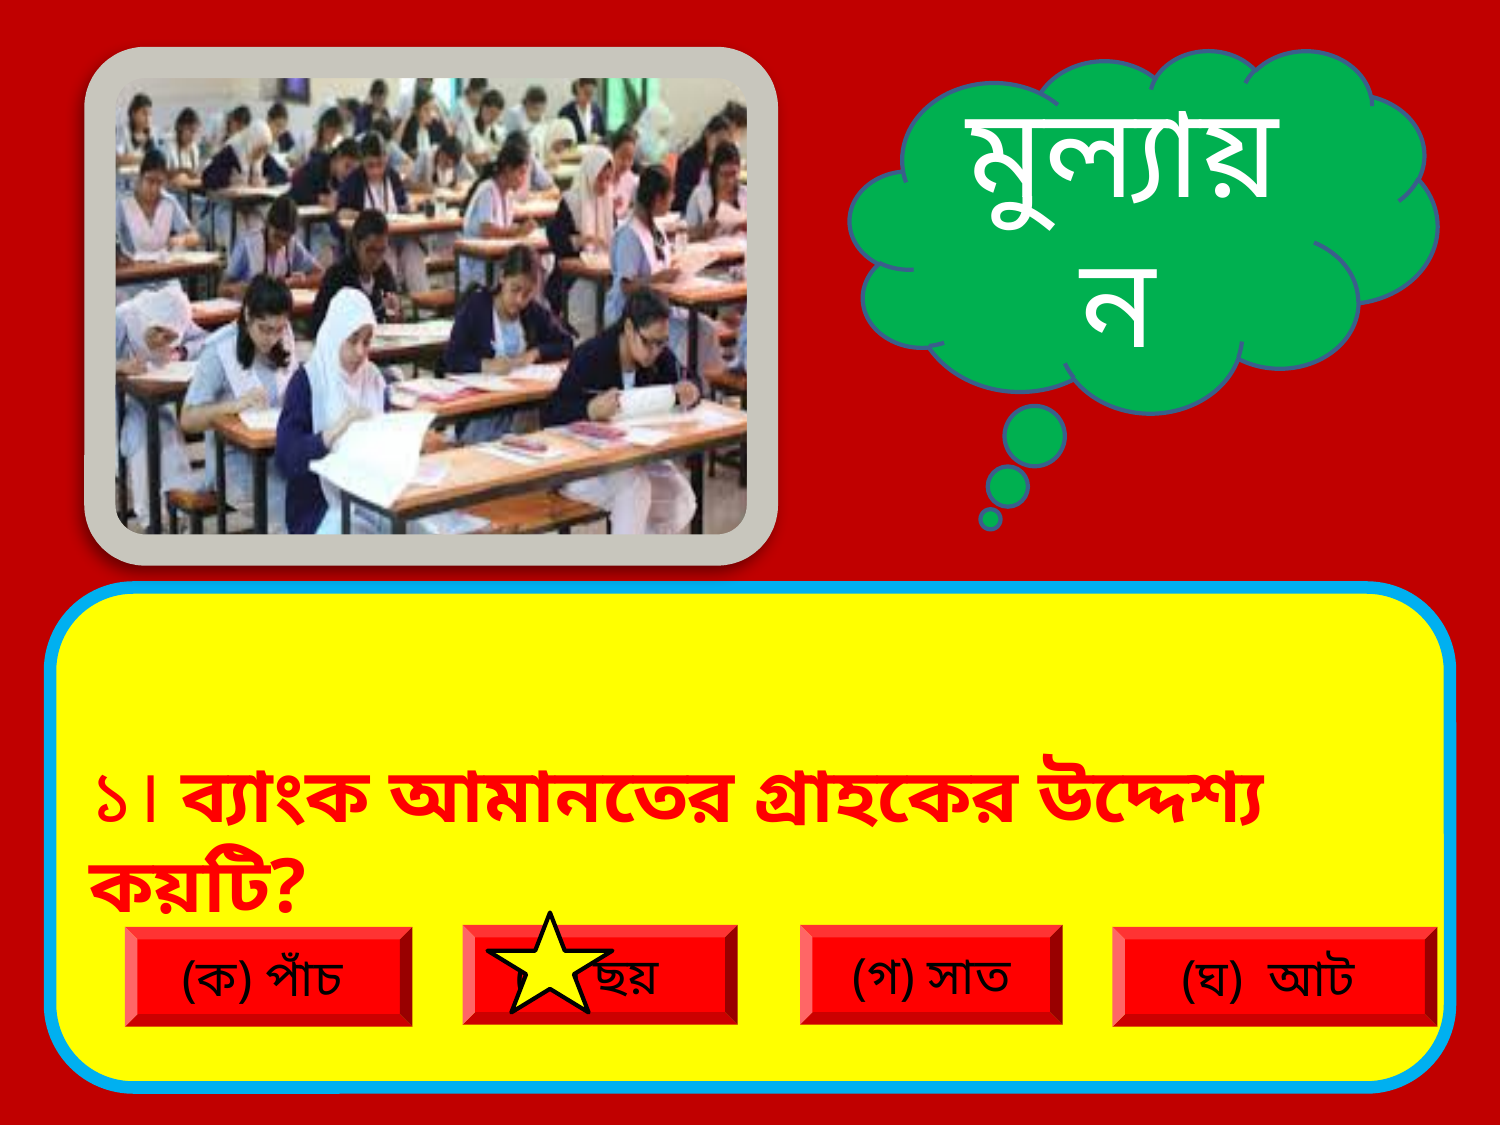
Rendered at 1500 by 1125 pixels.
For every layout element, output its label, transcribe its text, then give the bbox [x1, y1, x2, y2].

text_box মুল্যায়ন [847, 48, 1440, 416]
text_box (খ) ছয় [462, 924, 738, 1025]
text_box মুল্যায়ন [978, 507, 1003, 532]
text_box (ক) পাঁচ [124, 926, 413, 1027]
text_box (ঘ) আট [1112, 926, 1438, 1027]
text_box (গ) সাত [800, 924, 1063, 1025]
text_box [485, 910, 615, 1015]
text_box ১। ব্যাংক আমানতের গ্রাহকের উদ্দেশ্য কয়টি? [47, 585, 1453, 1090]
picture [99, 62, 763, 551]
text_box মুল্যায়ন [1002, 403, 1067, 469]
text_box মুল্যায়ন [985, 464, 1031, 509]
